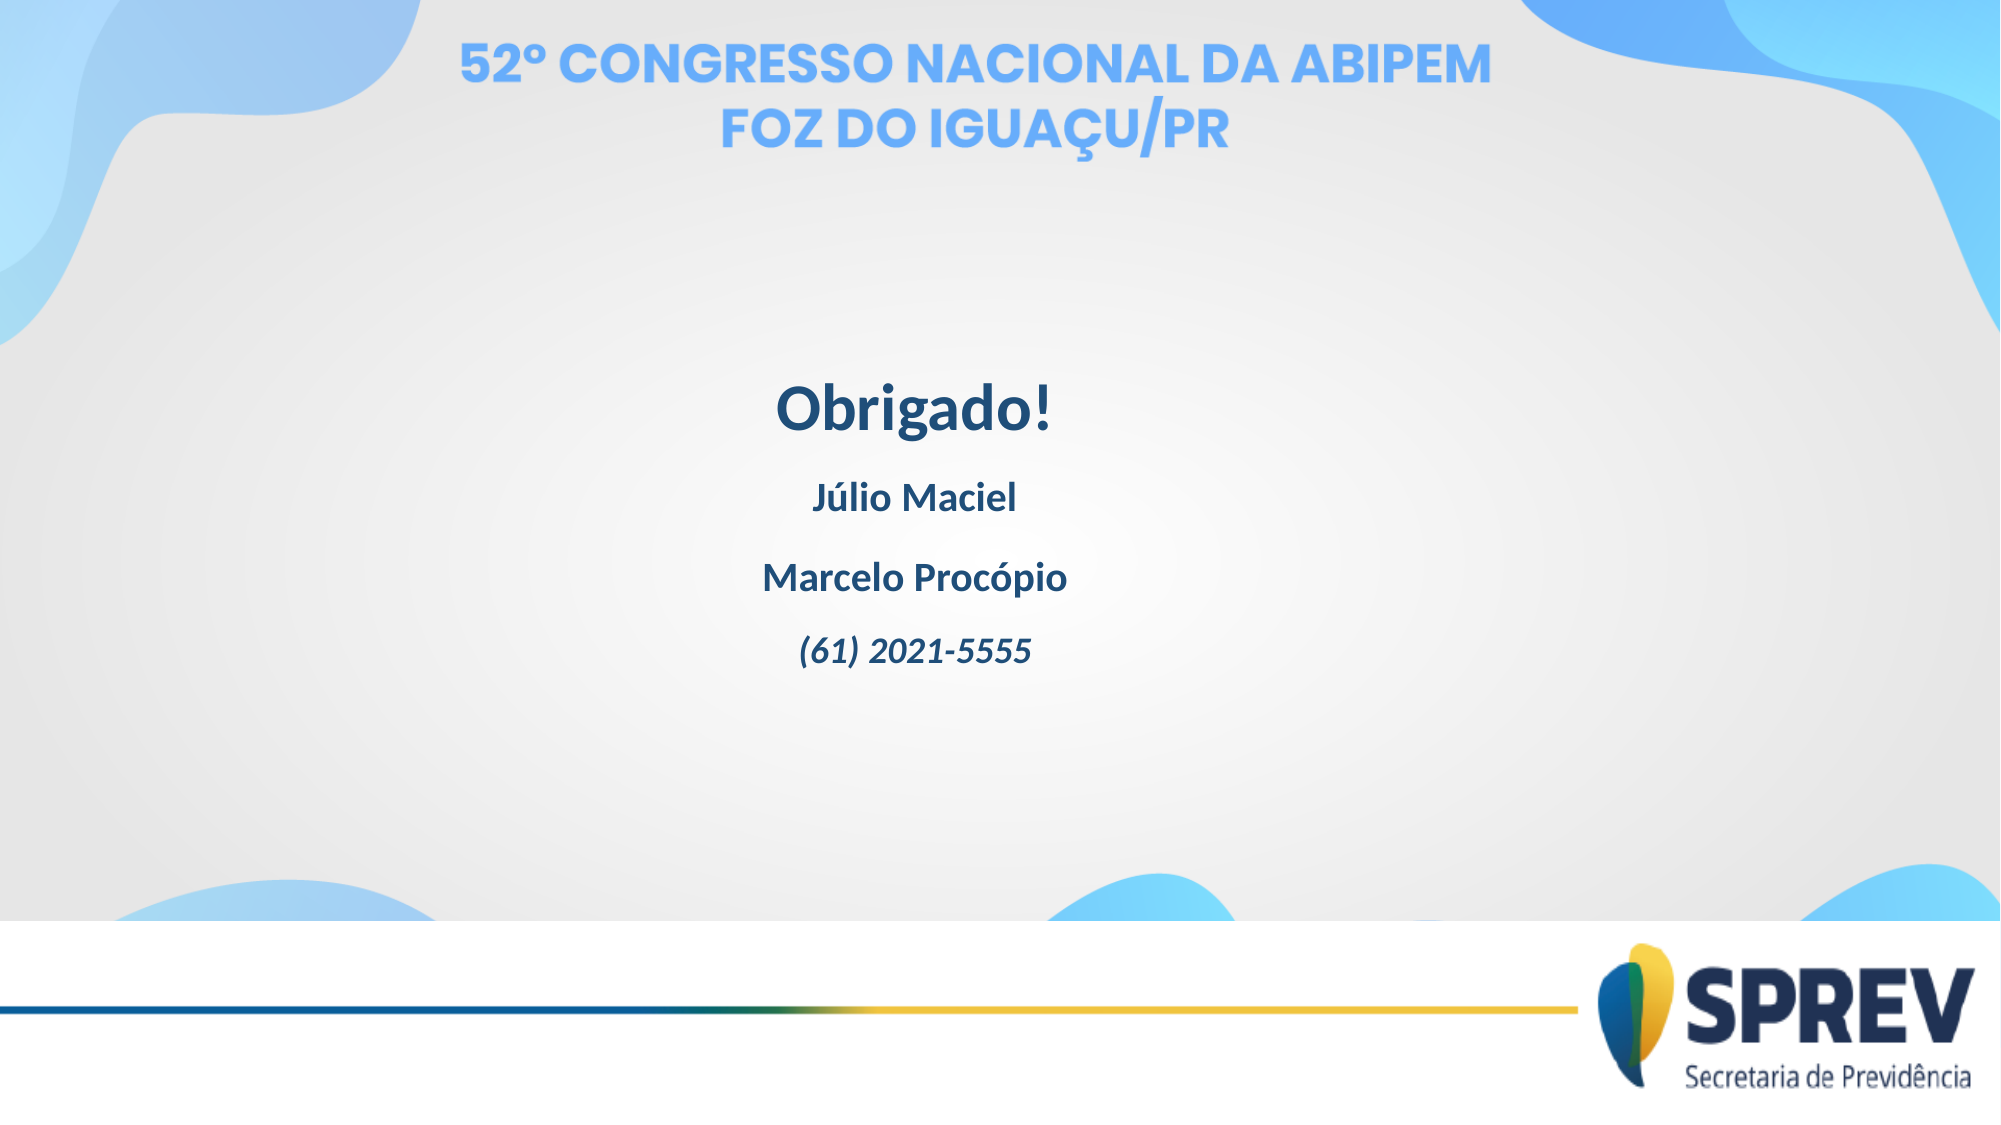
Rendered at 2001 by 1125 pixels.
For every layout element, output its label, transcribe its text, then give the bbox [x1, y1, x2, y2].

picture [0, 0, 2001, 1125]
text_box Obrigado! Júlio Maciel Marcelo Procópio (61) 2021-5555 [269, 326, 1561, 679]
